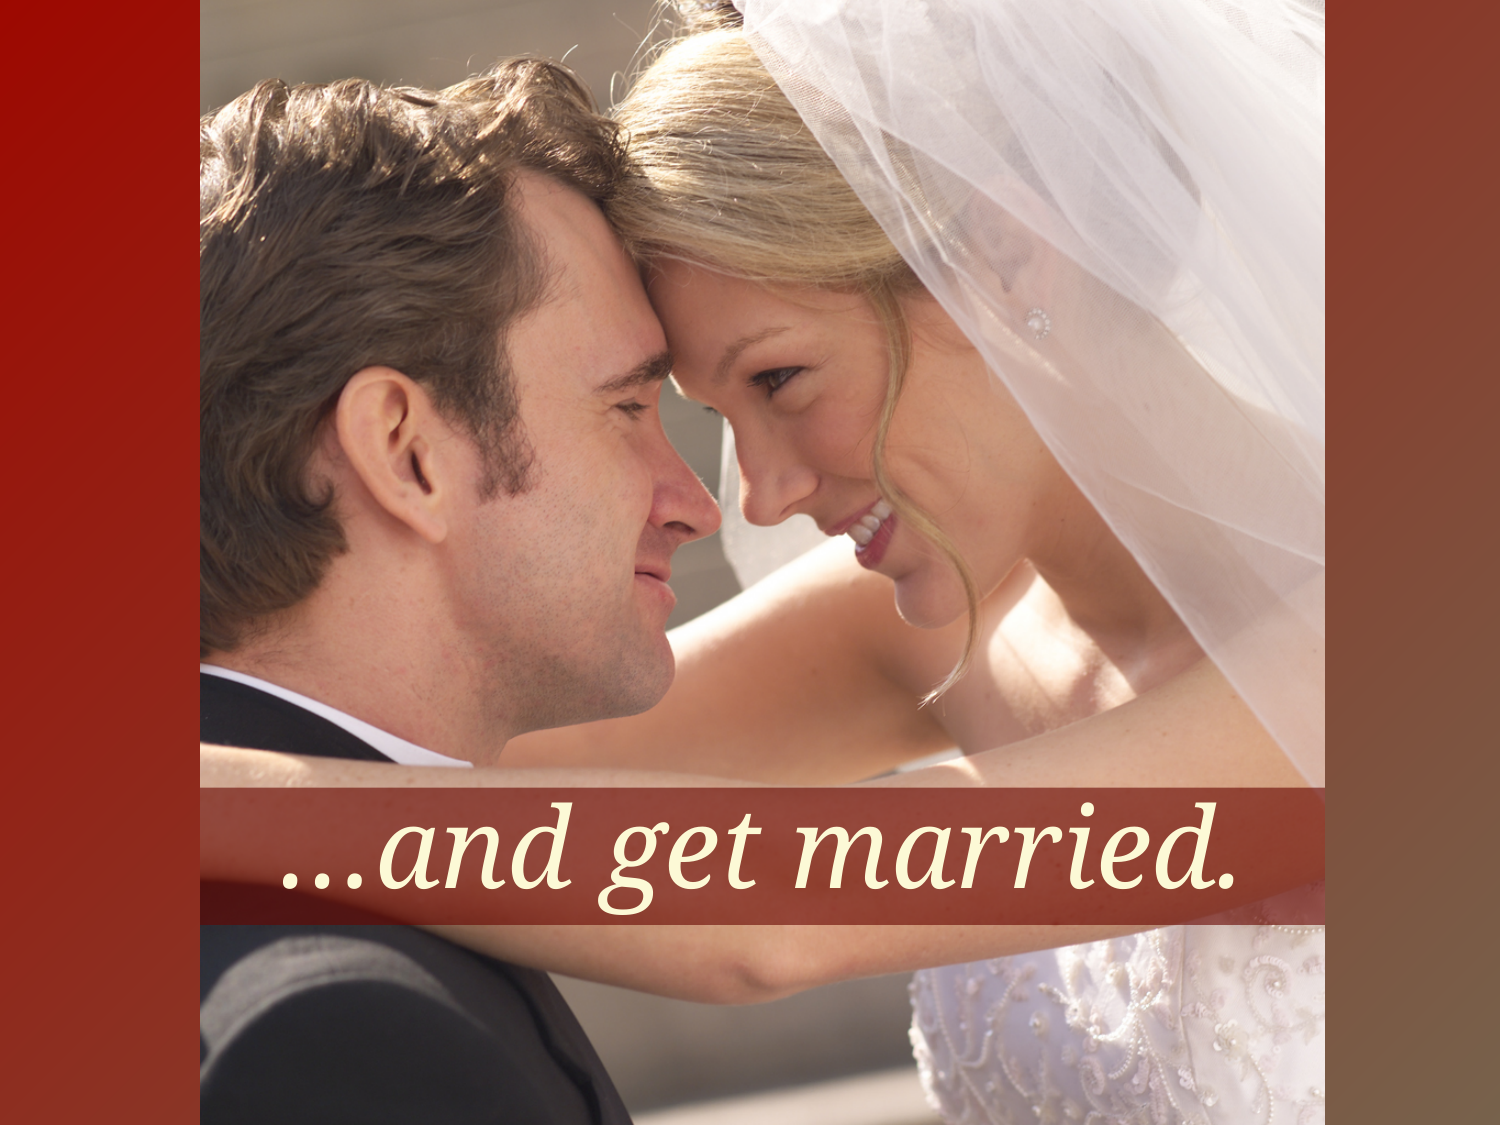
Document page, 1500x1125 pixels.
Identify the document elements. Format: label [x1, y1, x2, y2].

picture [199, 0, 1326, 1125]
